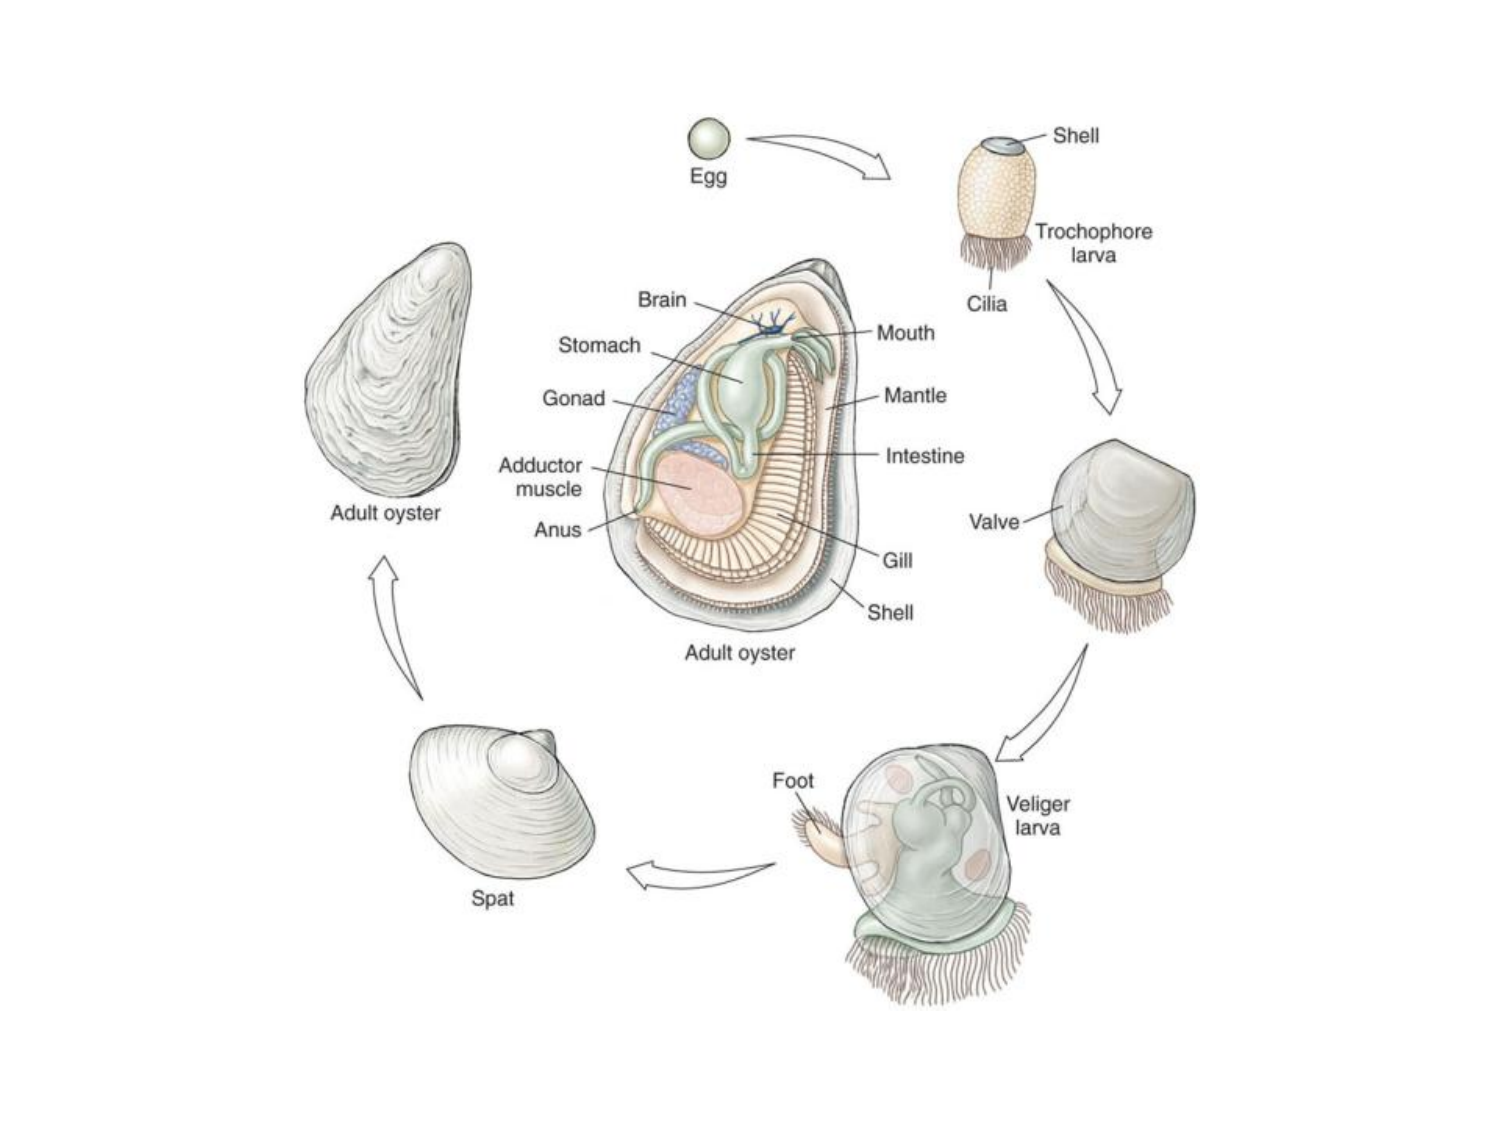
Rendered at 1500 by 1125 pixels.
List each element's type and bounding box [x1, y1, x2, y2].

picture [299, 113, 1201, 1011]
